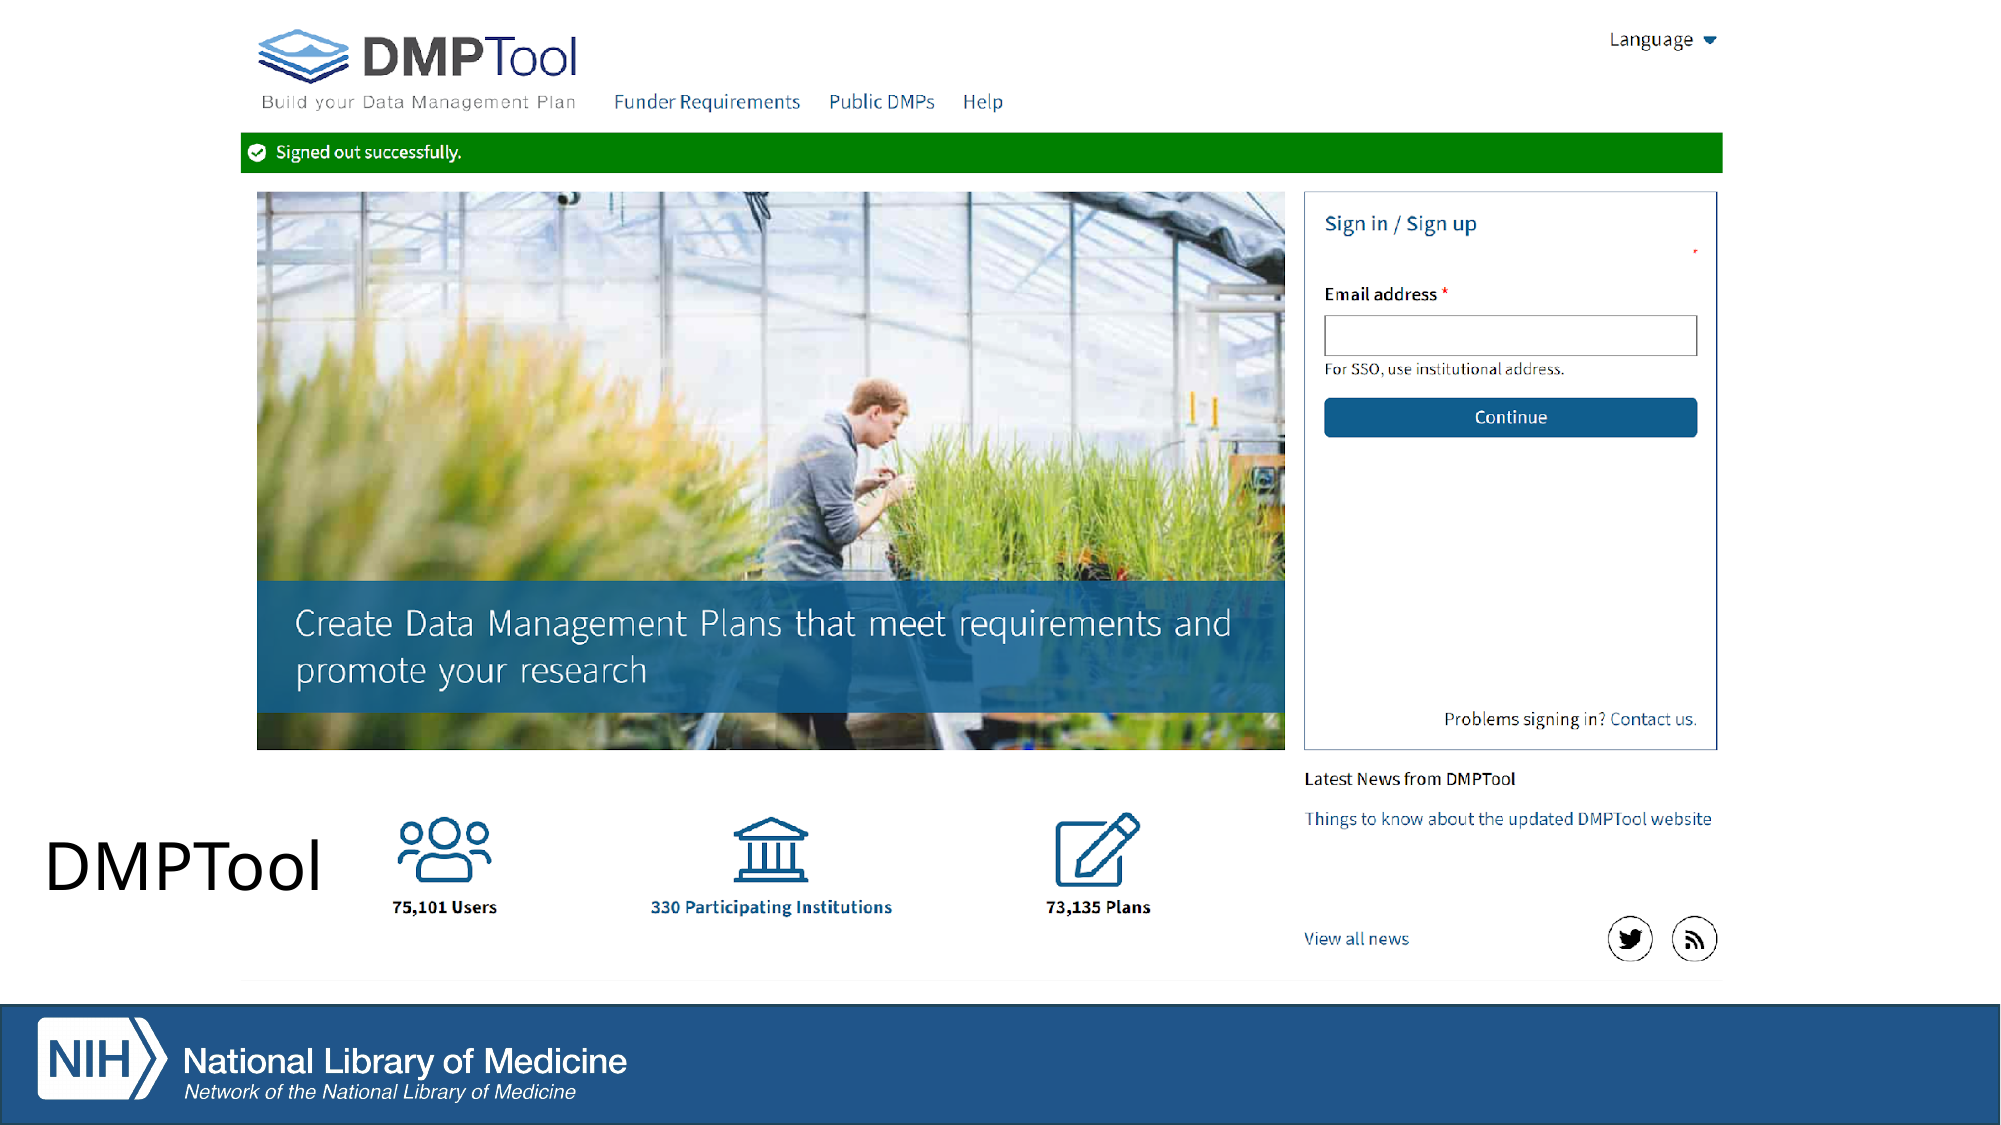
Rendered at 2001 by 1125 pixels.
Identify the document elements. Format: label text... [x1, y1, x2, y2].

title DMPTool [28, 757, 236, 981]
picture [37, 1017, 627, 1112]
picture [240, 15, 1723, 981]
